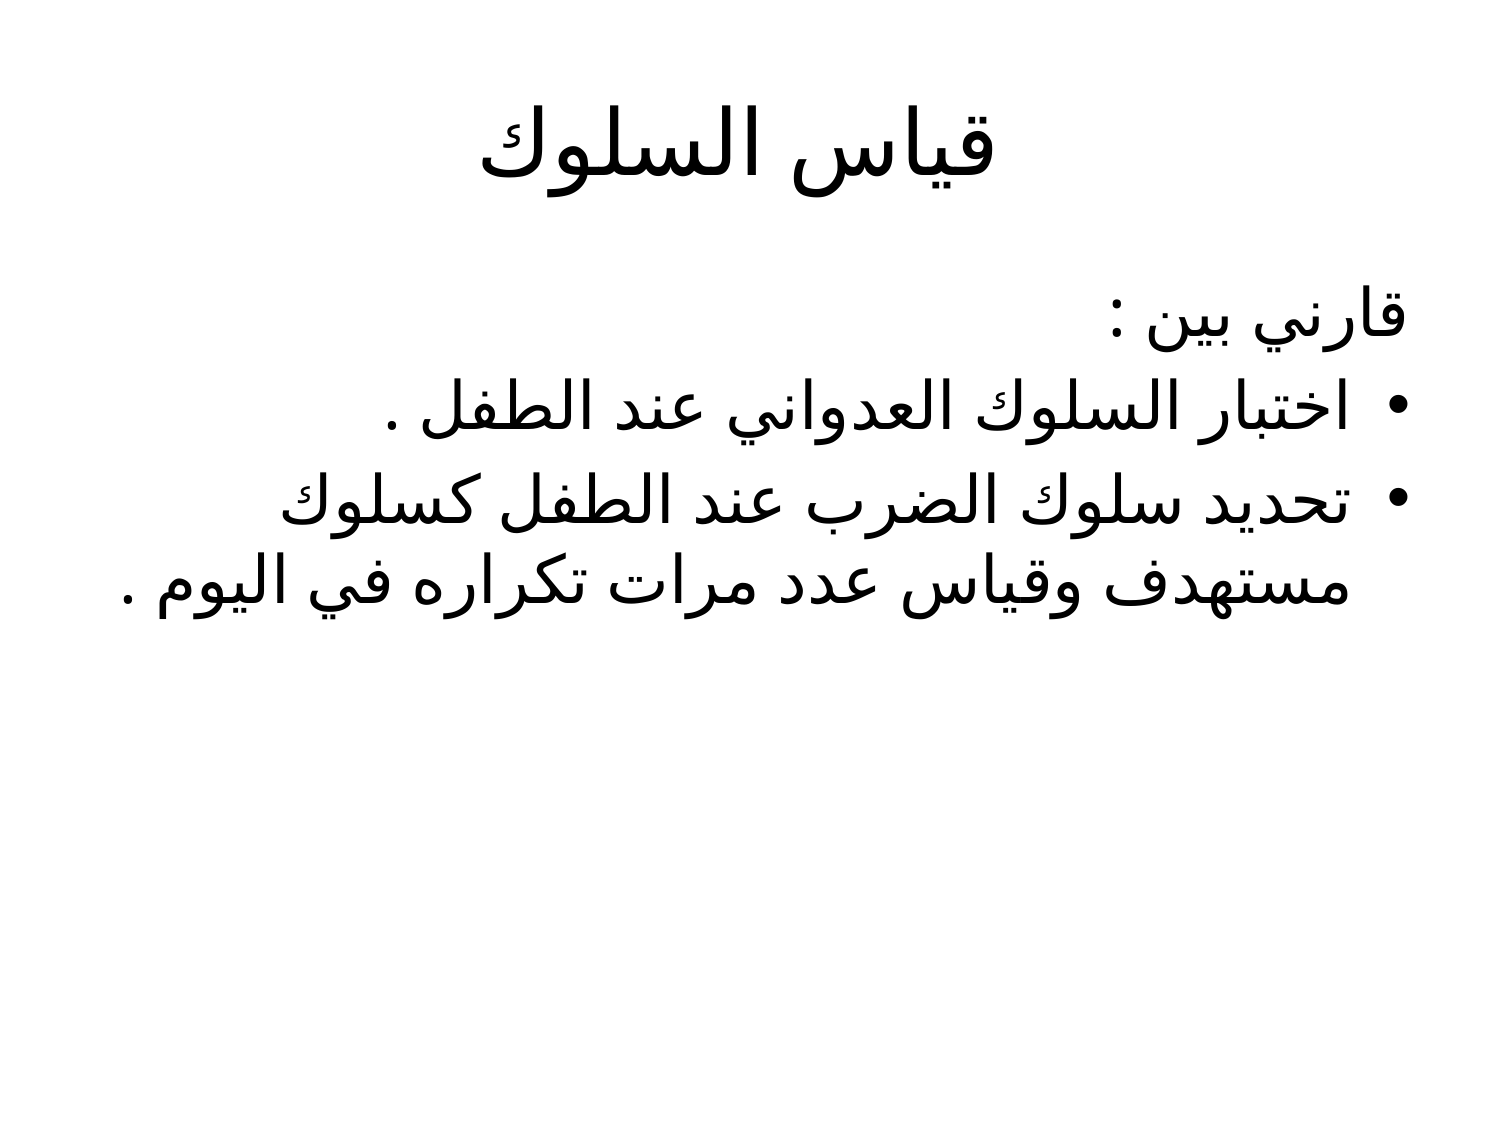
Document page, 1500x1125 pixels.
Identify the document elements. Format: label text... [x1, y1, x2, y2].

title قياس السلوك [75, 45, 1425, 233]
list قارني بين : اختبار السلوك العدواني عند الطفل . تحديد سلوك الضرب عند الطفل كسلوك مستهدف وقياس عدد مرات تكراره في اليوم . [75, 262, 1425, 1005]
